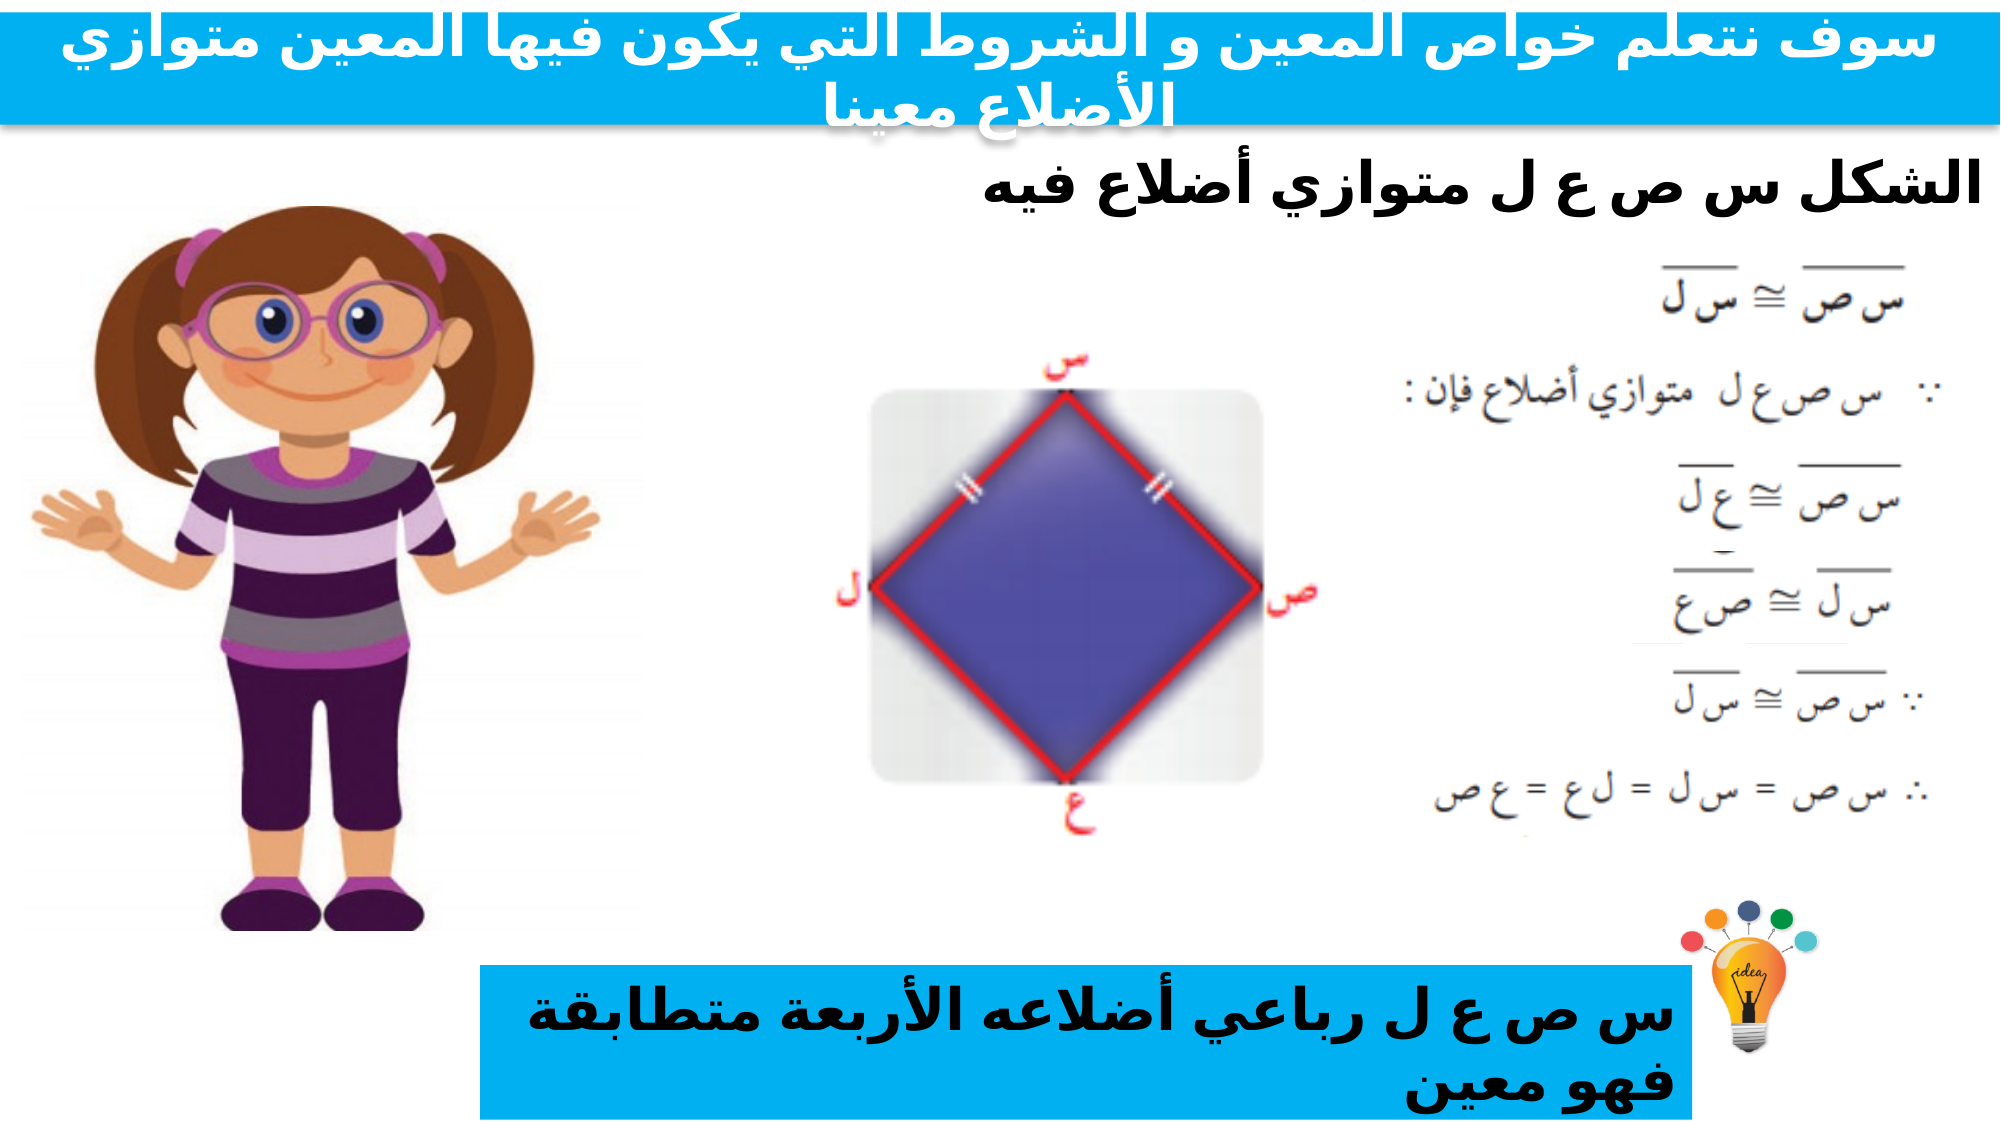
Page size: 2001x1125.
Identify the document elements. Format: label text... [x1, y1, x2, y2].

picture [20, 196, 644, 931]
picture [1423, 755, 1961, 837]
text_box سوف نتعلم خواص المعين و الشروط التي يكون فيها المعين متوازي الأضلاع معينا [0, 11, 2000, 126]
picture [1644, 452, 1917, 541]
picture [1676, 896, 1823, 1058]
picture [1631, 551, 1914, 644]
text_box س ص ع ل رباعي أضلاعه الأربعة متطابقة فهو معين [480, 965, 1693, 1120]
text_box الشكل س ص ع ل متوازي أضلاع فيه [787, 137, 2000, 223]
picture [787, 333, 1353, 872]
picture [1625, 665, 1932, 745]
picture [1639, 259, 1922, 334]
picture [1372, 344, 1961, 432]
